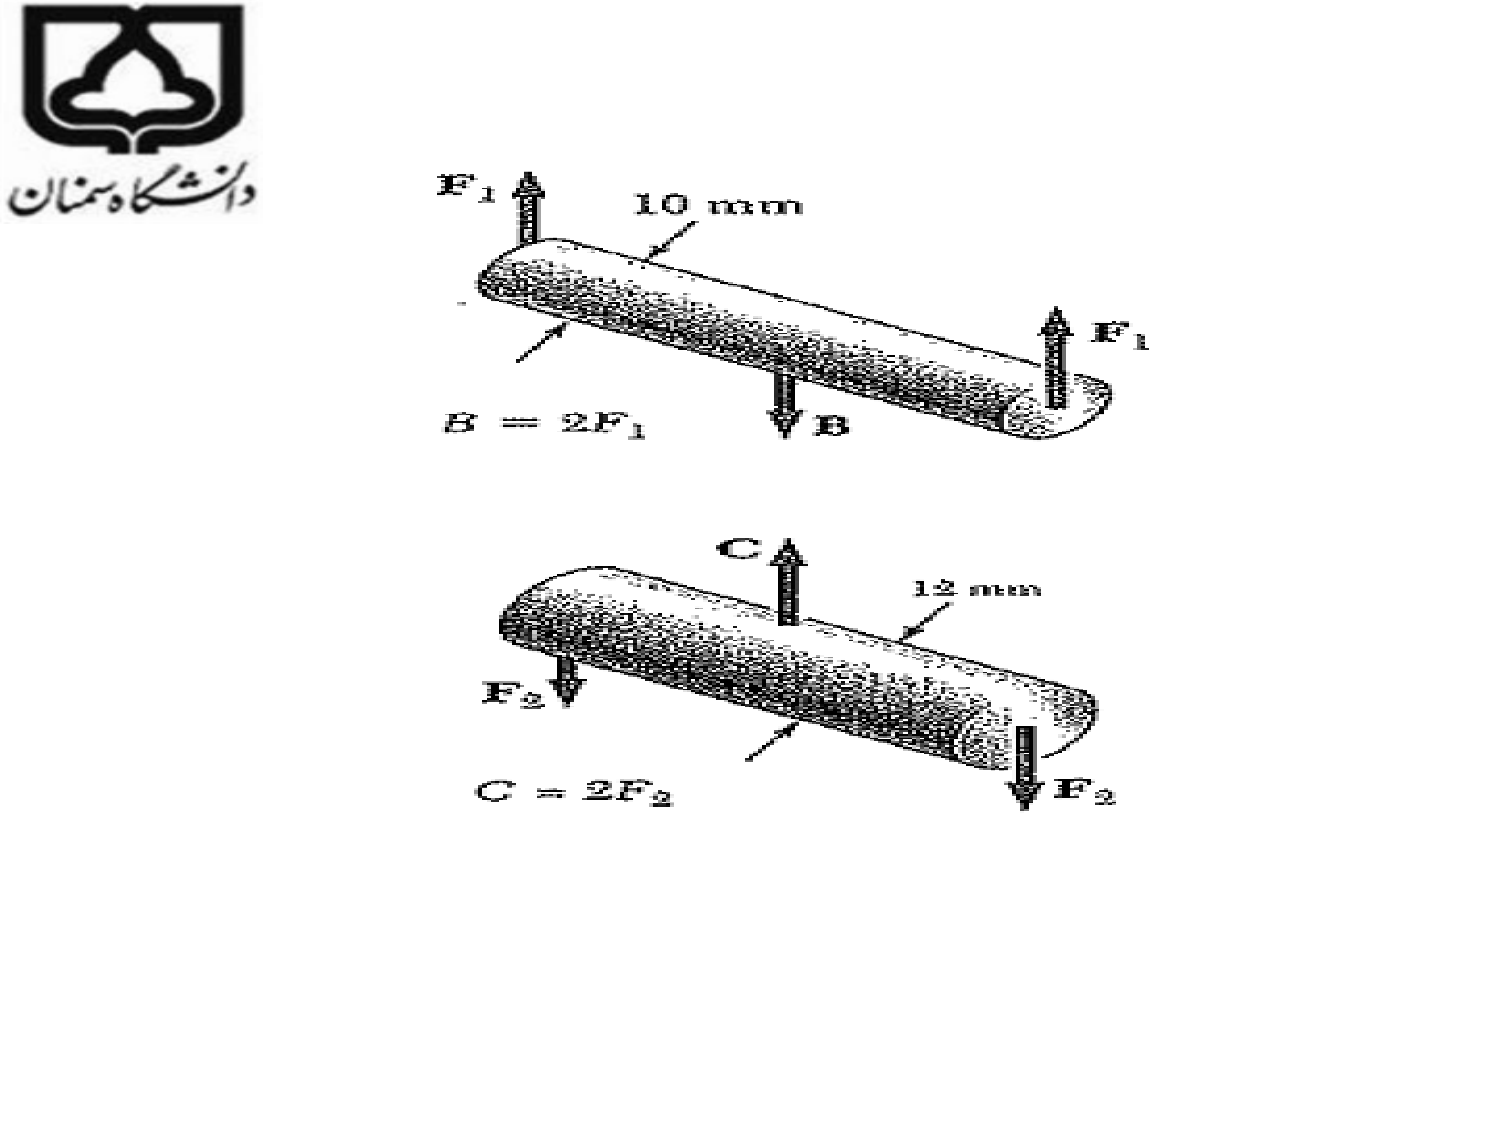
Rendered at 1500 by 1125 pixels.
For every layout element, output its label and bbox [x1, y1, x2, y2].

picture [0, 0, 263, 224]
picture [287, 124, 1226, 868]
